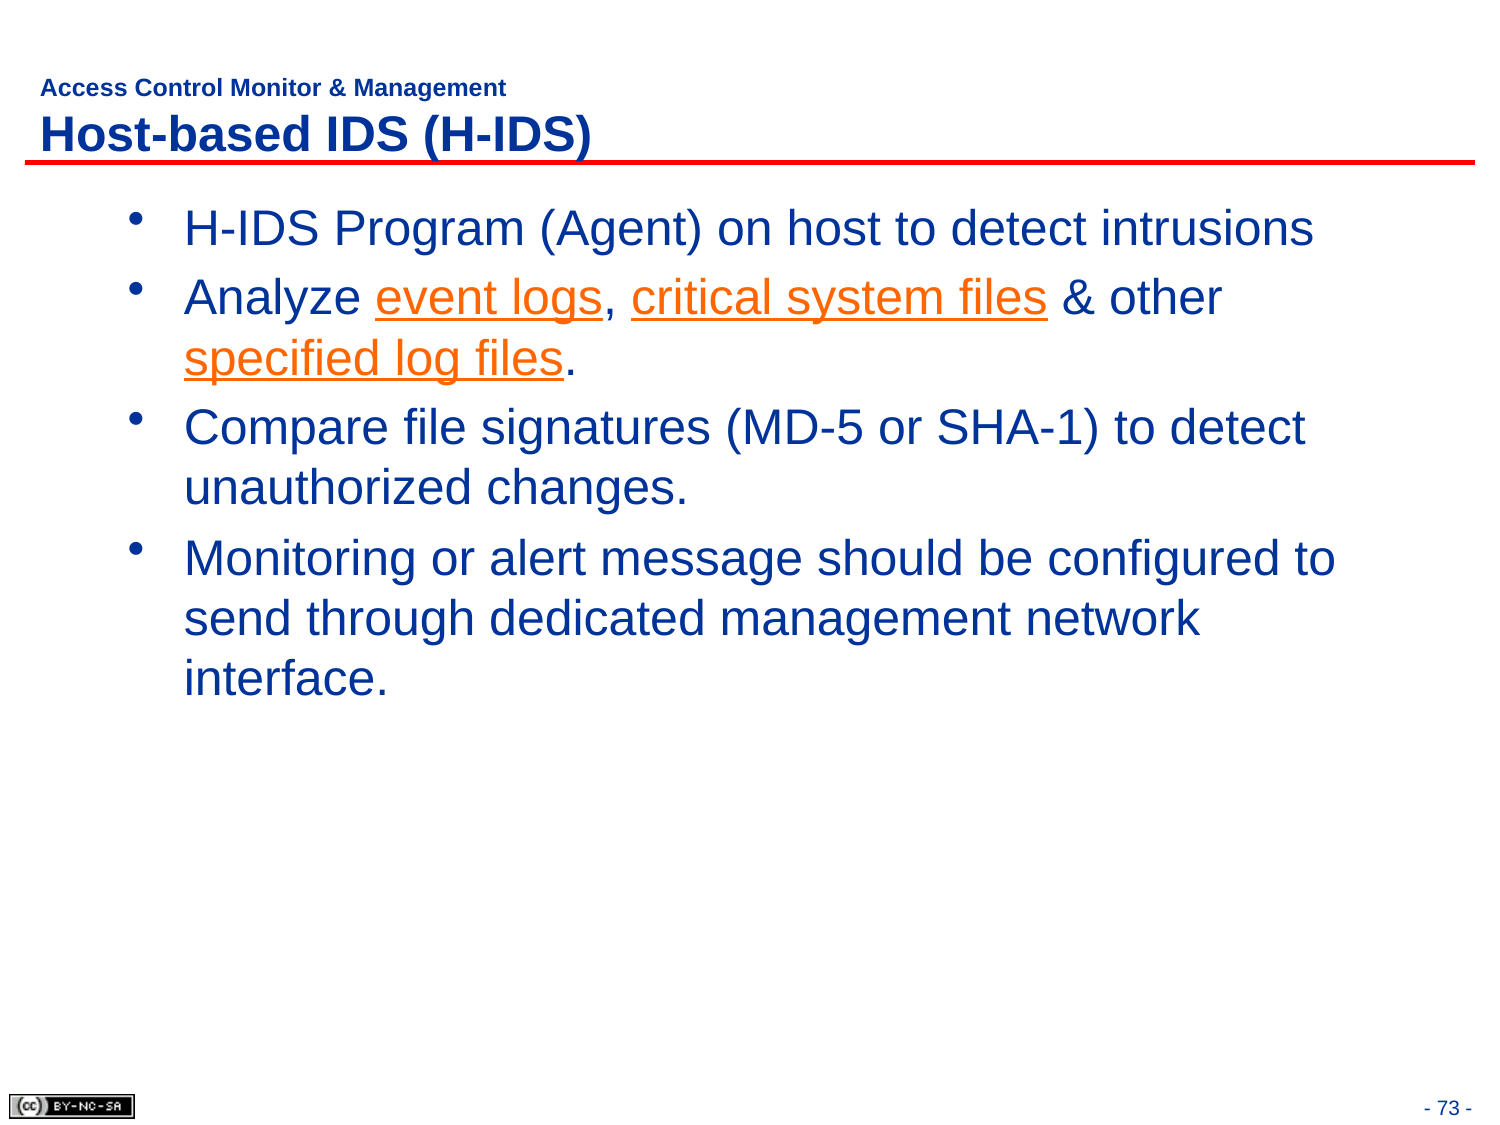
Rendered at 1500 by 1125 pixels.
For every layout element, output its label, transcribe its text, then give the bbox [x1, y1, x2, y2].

list H-IDS Program (Agent) on host to detect intrusions Analyze event logs, critical system files & other specified log files. Compare file signatures (MD-5 or SHA-1) to detect unauthorized changes. Monitoring or alert message should be configured to send through dedicated management network interface. [112, 187, 1388, 1076]
picture [9, 1094, 135, 1119]
title Access Control Monitor & Management Host-based IDS (H-IDS) [24, 0, 1476, 169]
slide_number - 73 - [1287, 1087, 1488, 1125]
